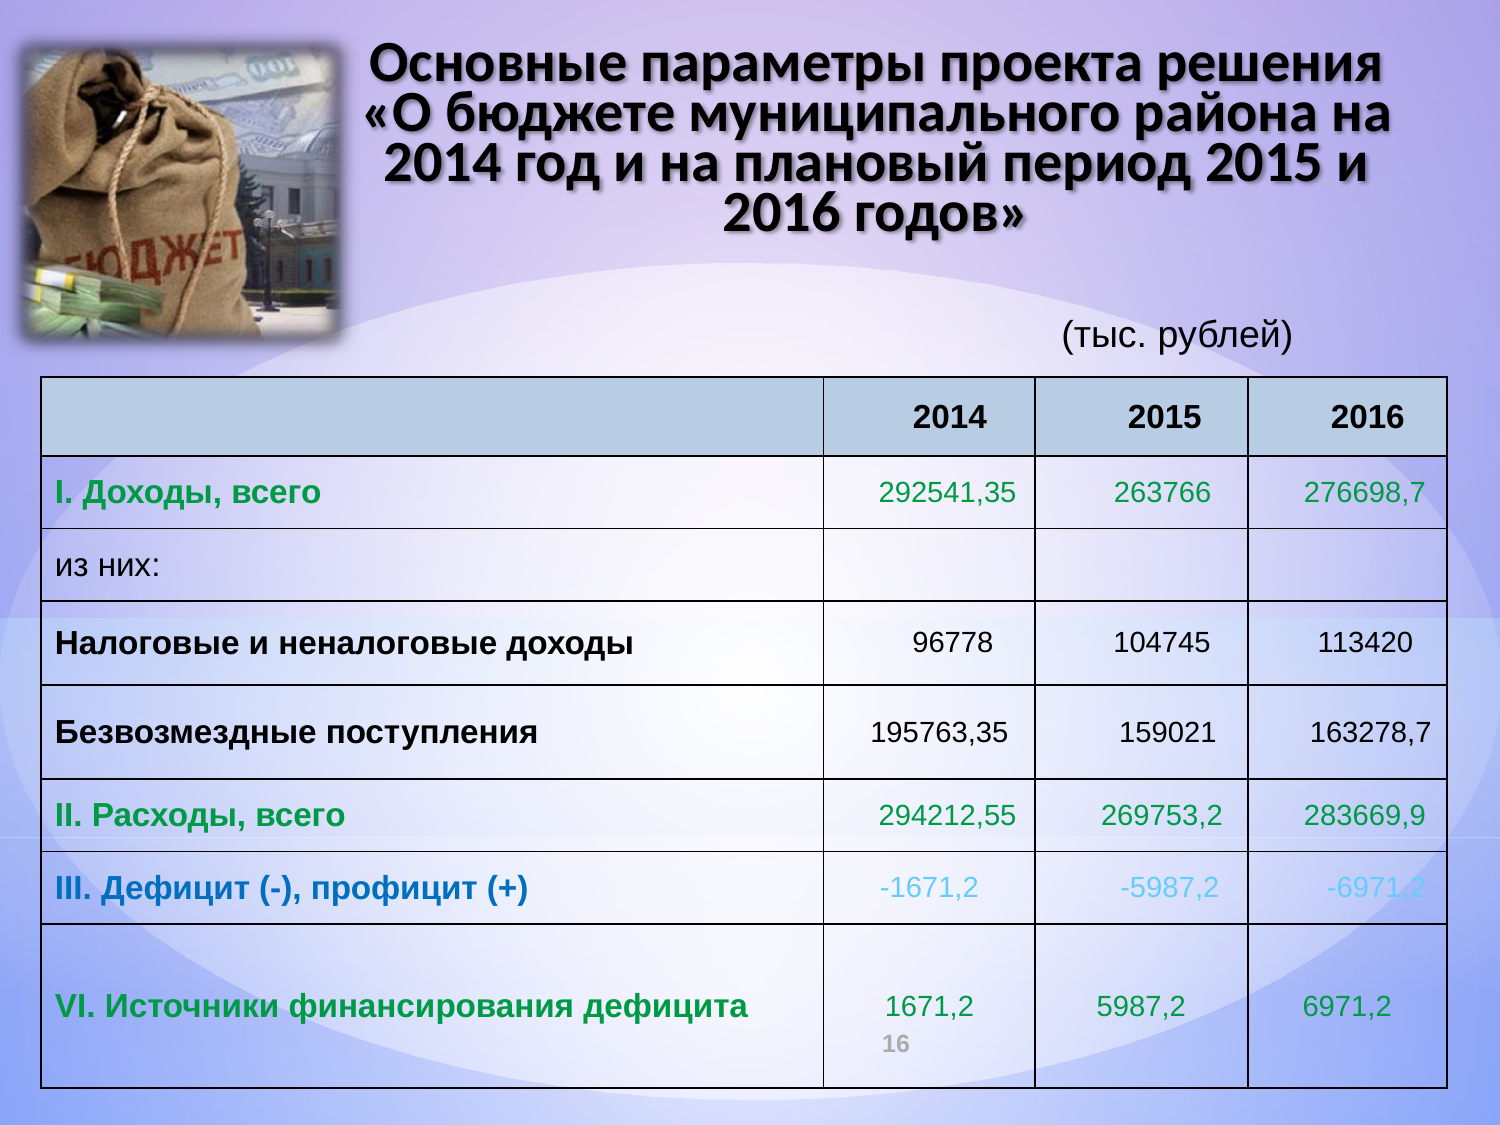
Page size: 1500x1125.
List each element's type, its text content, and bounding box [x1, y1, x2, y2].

slide_number 16 [624, 1012, 925, 1073]
table_cell Налоговые и неналоговые доходы [42, 602, 823, 684]
table_cell 276698,7 [1249, 457, 1446, 528]
table_cell Безвозмездные поступления [42, 686, 823, 778]
table_cell [1036, 529, 1247, 600]
table_cell 195763,35 [824, 686, 1034, 778]
table_cell [1249, 529, 1446, 600]
table_cell -6971,2 [1249, 852, 1446, 923]
table_cell 104745 [1036, 602, 1247, 684]
table_cell 6971,2 [1249, 925, 1446, 1087]
table_cell II. Расходы, всего [42, 780, 823, 851]
table_cell 96778 [824, 602, 1034, 684]
table_header [42, 378, 823, 455]
table_cell 113420 [1249, 602, 1446, 684]
table_cell из них: [42, 529, 823, 600]
table_cell [824, 529, 1034, 600]
table_header 2016 [1249, 378, 1446, 455]
table_cell 283669,9 [1249, 780, 1446, 851]
text_box Основные параметры проекта решения «О бюджете муниципального района на 2014 год и на плановый период 2015 и 2016 годов» [324, 35, 1429, 309]
table_cell 294212,55 [824, 780, 1034, 851]
table_cell 1671,2 [824, 925, 1034, 1087]
table_header 2015 [1036, 378, 1247, 455]
table_cell 5987,2 [1036, 925, 1247, 1087]
table_cell -1671,2 [824, 852, 1034, 923]
table_cell 269753,2 [1036, 780, 1247, 851]
table_cell VI. Источники финансирования дефицита [42, 925, 823, 1087]
table_cell 263766 [1036, 457, 1247, 528]
text_box [0, 26, 361, 360]
table_cell 159021 [1036, 686, 1247, 778]
table_cell -5987,2 [1036, 852, 1247, 923]
table_cell 163278,7 [1249, 686, 1446, 778]
table_cell I. Доходы, всего [42, 457, 823, 528]
table_header 2014 [824, 378, 1034, 455]
text_box (тыс. рублей) [1046, 302, 1309, 363]
table_cell III. Дефицит (-), профицит (+) [42, 852, 823, 923]
table_cell 292541,35 [824, 457, 1034, 528]
